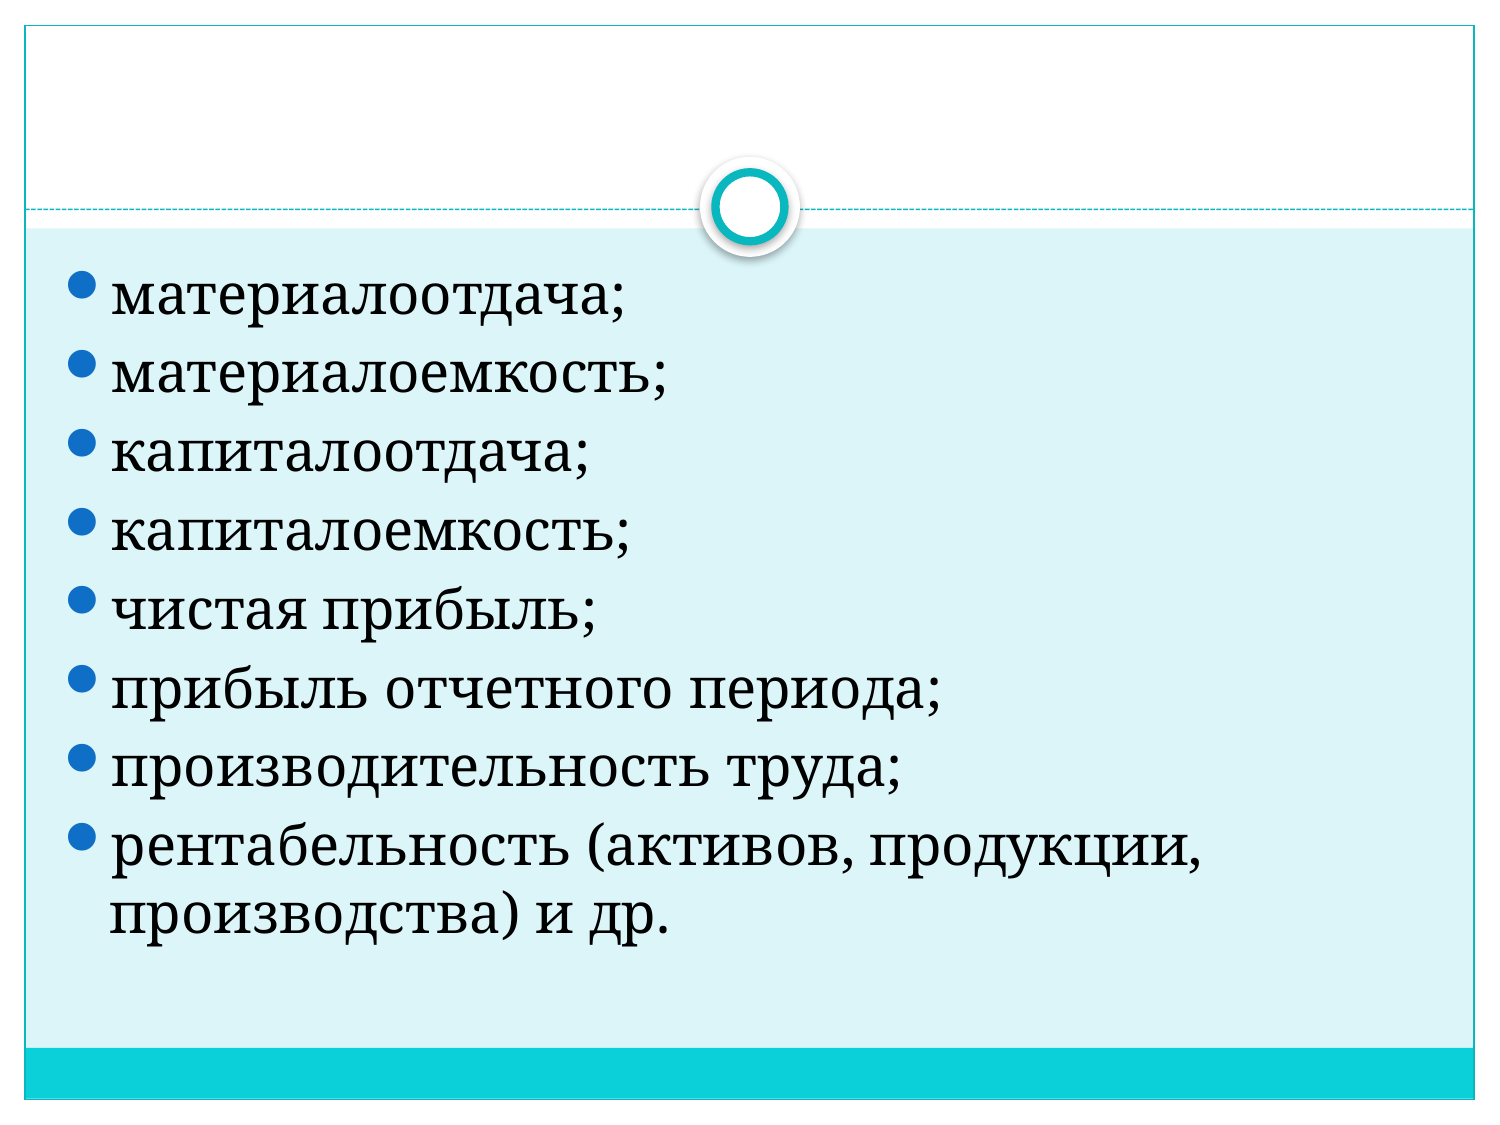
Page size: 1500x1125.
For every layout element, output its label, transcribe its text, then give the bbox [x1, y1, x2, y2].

list материалоотдача; материалоемкость; капиталоотдача; капиталоемкость; чистая прибыль; прибыль отчетного периода; производительность труда; рентабельность (активов, продукции, производства) и др. [49, 250, 1445, 1001]
